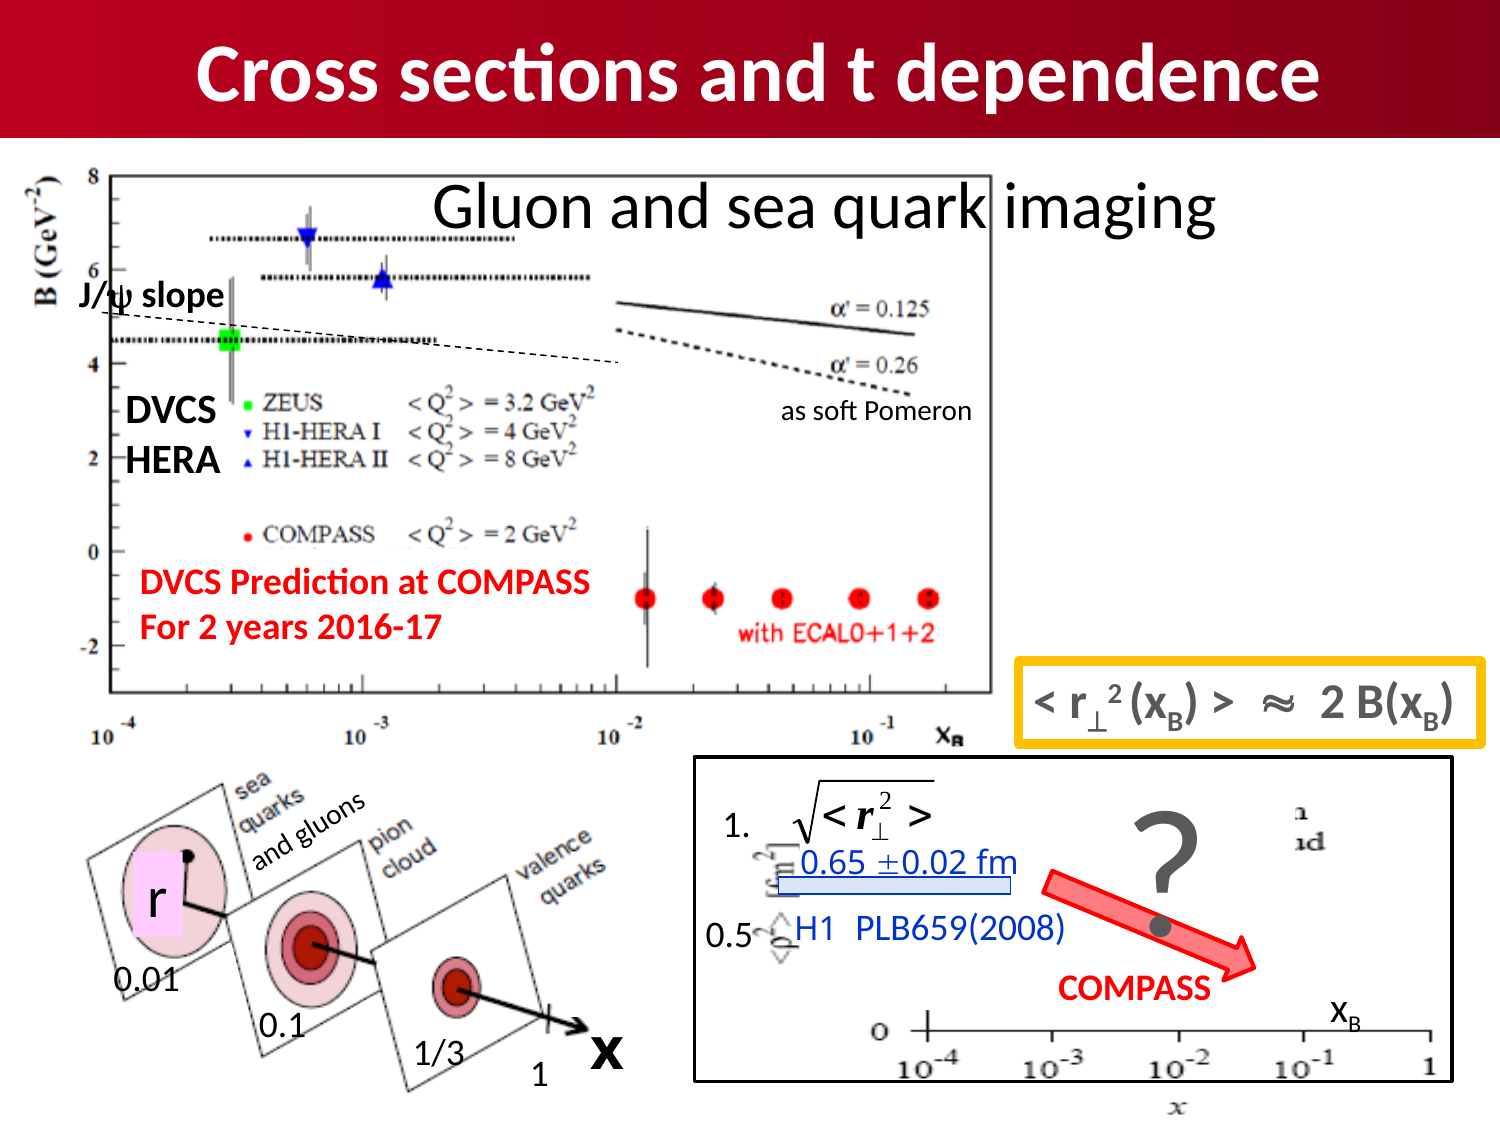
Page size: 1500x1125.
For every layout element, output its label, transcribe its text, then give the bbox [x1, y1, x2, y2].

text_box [642, 745, 1500, 1125]
text_box < r2 (xB) >  2 B(xB) [1020, 661, 1481, 743]
text_box Gluon and sea quark imaging [1020, 154, 1233, 249]
text_box Cross sections and t dependence [181, 11, 1338, 126]
picture [2, 148, 1016, 776]
text_box [0, 0, 1500, 138]
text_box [27, 771, 635, 1100]
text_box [101, 312, 619, 363]
